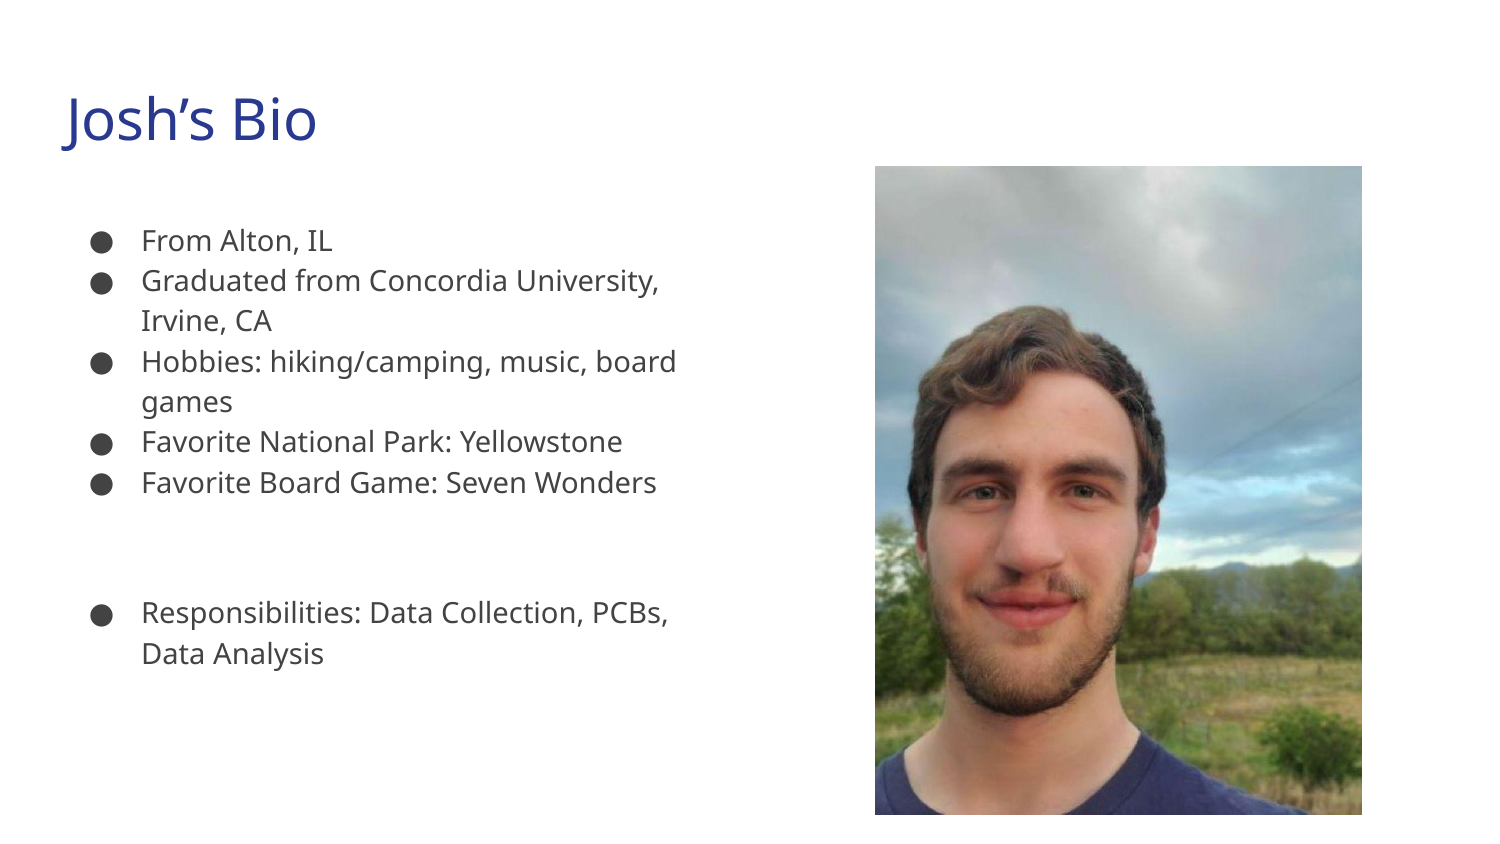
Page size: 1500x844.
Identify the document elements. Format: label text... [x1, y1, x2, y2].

list From Alton, IL Graduated from Concordia University, Irvine, CA Hobbies: hiking/camping, music, board games Favorite National Park: Yellowstone Favorite Board Game: Seven Wonders Responsibilities: Data Collection, PCBs, Data Analysis [51, 201, 708, 750]
title Josh’s Bio [51, 67, 1449, 167]
picture [875, 166, 1362, 815]
